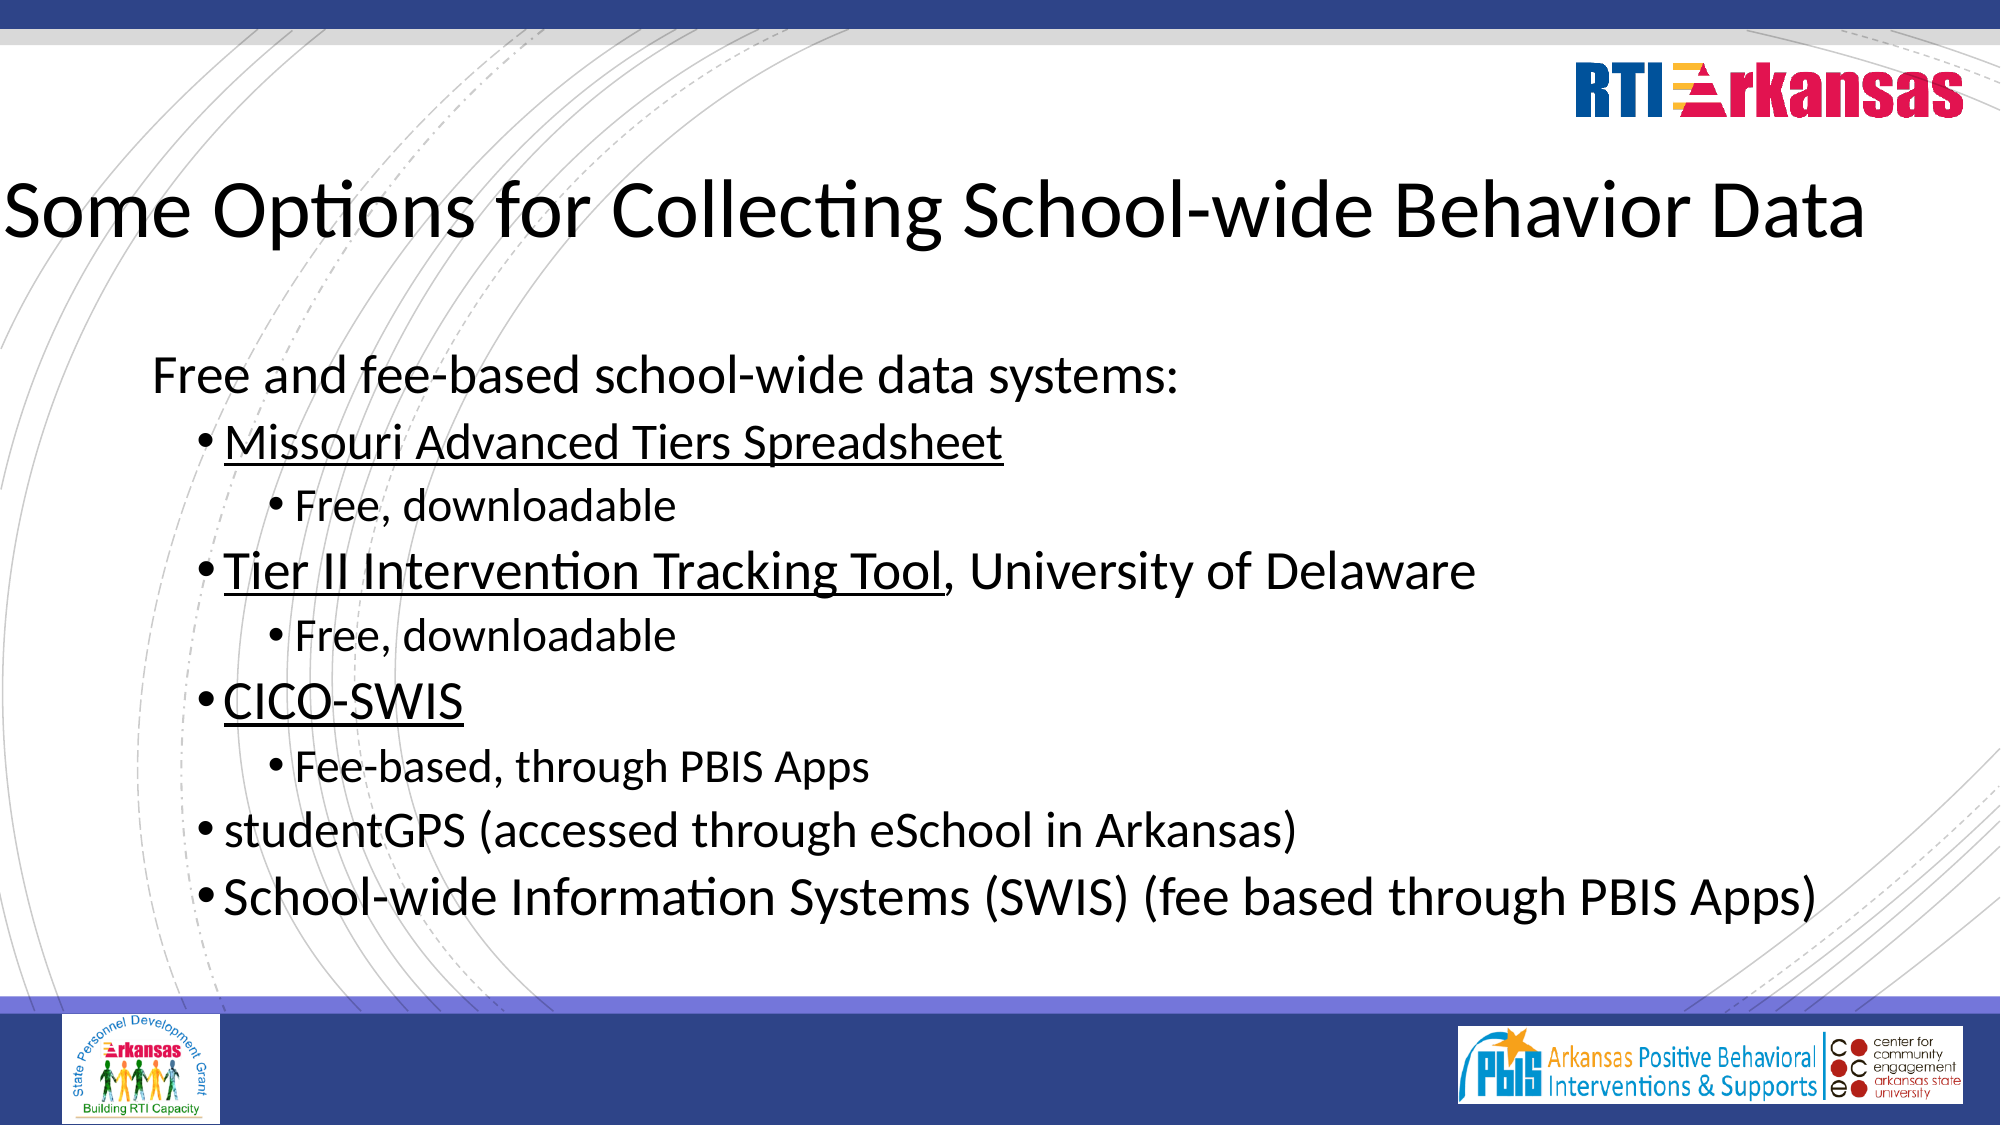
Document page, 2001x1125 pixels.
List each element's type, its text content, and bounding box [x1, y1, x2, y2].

picture [1573, 55, 1964, 125]
list Free and fee-based school-wide data systems: Missouri Advanced Tiers Spreadsheet Free, downloadable Tier II Intervention Tracking Tool, University of Delaware Free, downloadable CICO-SWIS Fee-based, through PBIS Apps studentGPS (accessed through eSchool in Arkansas) School-wide Information Systems (SWIS) (fee based through PBIS Apps) [137, 337, 1863, 969]
picture [62, 1013, 220, 1124]
title Some Options for Collecting School-wide Behavior Data [0, 121, 1937, 301]
picture [1458, 1025, 1964, 1104]
